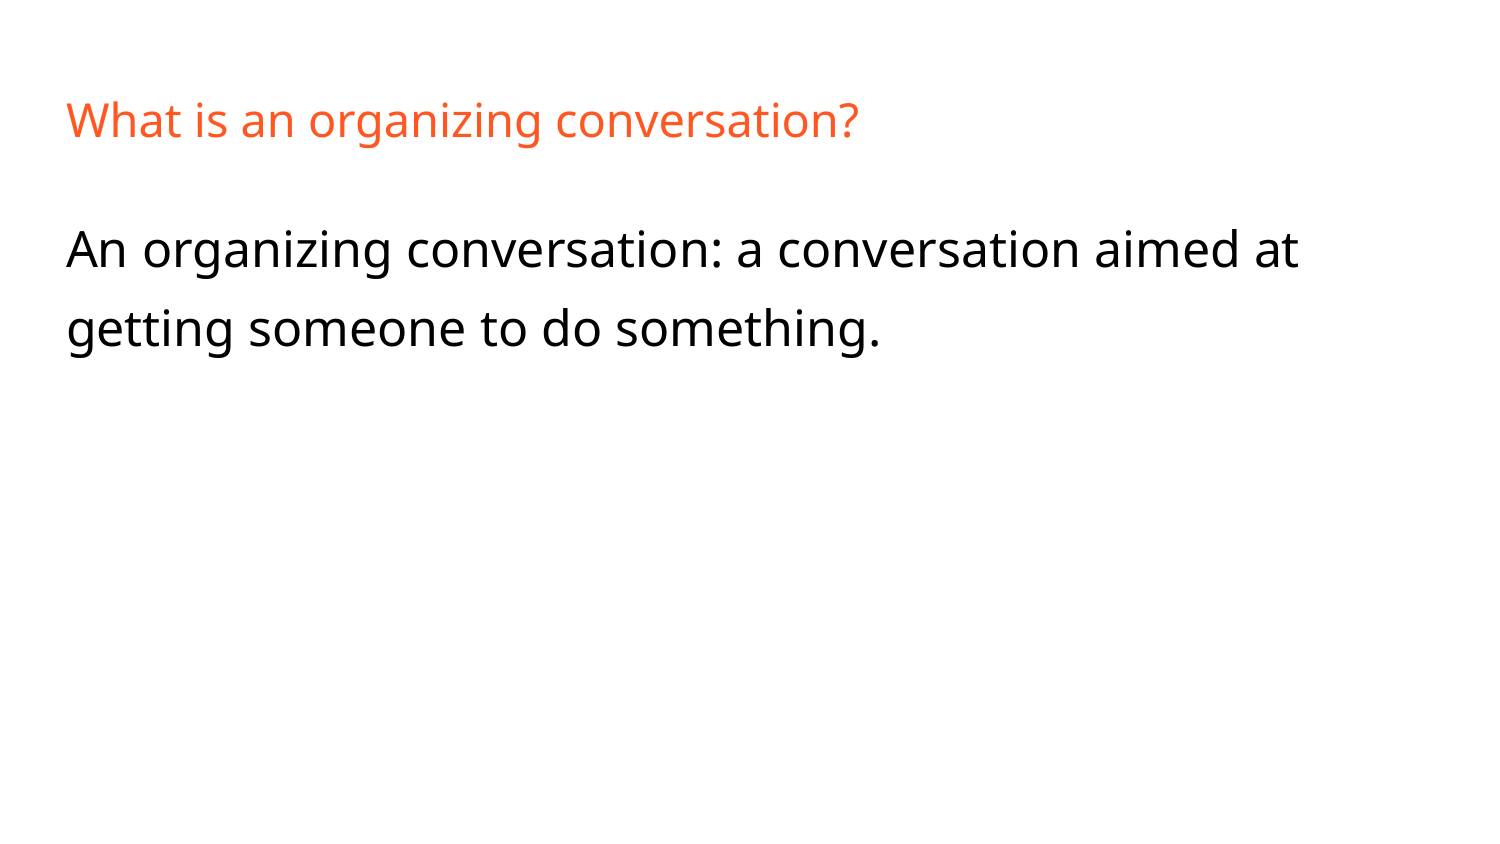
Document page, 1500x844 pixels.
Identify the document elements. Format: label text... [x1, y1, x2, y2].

list An organizing conversation: a conversation aimed at getting someone to do something. [51, 189, 1449, 750]
title What is an organizing conversation? [51, 72, 1449, 167]
